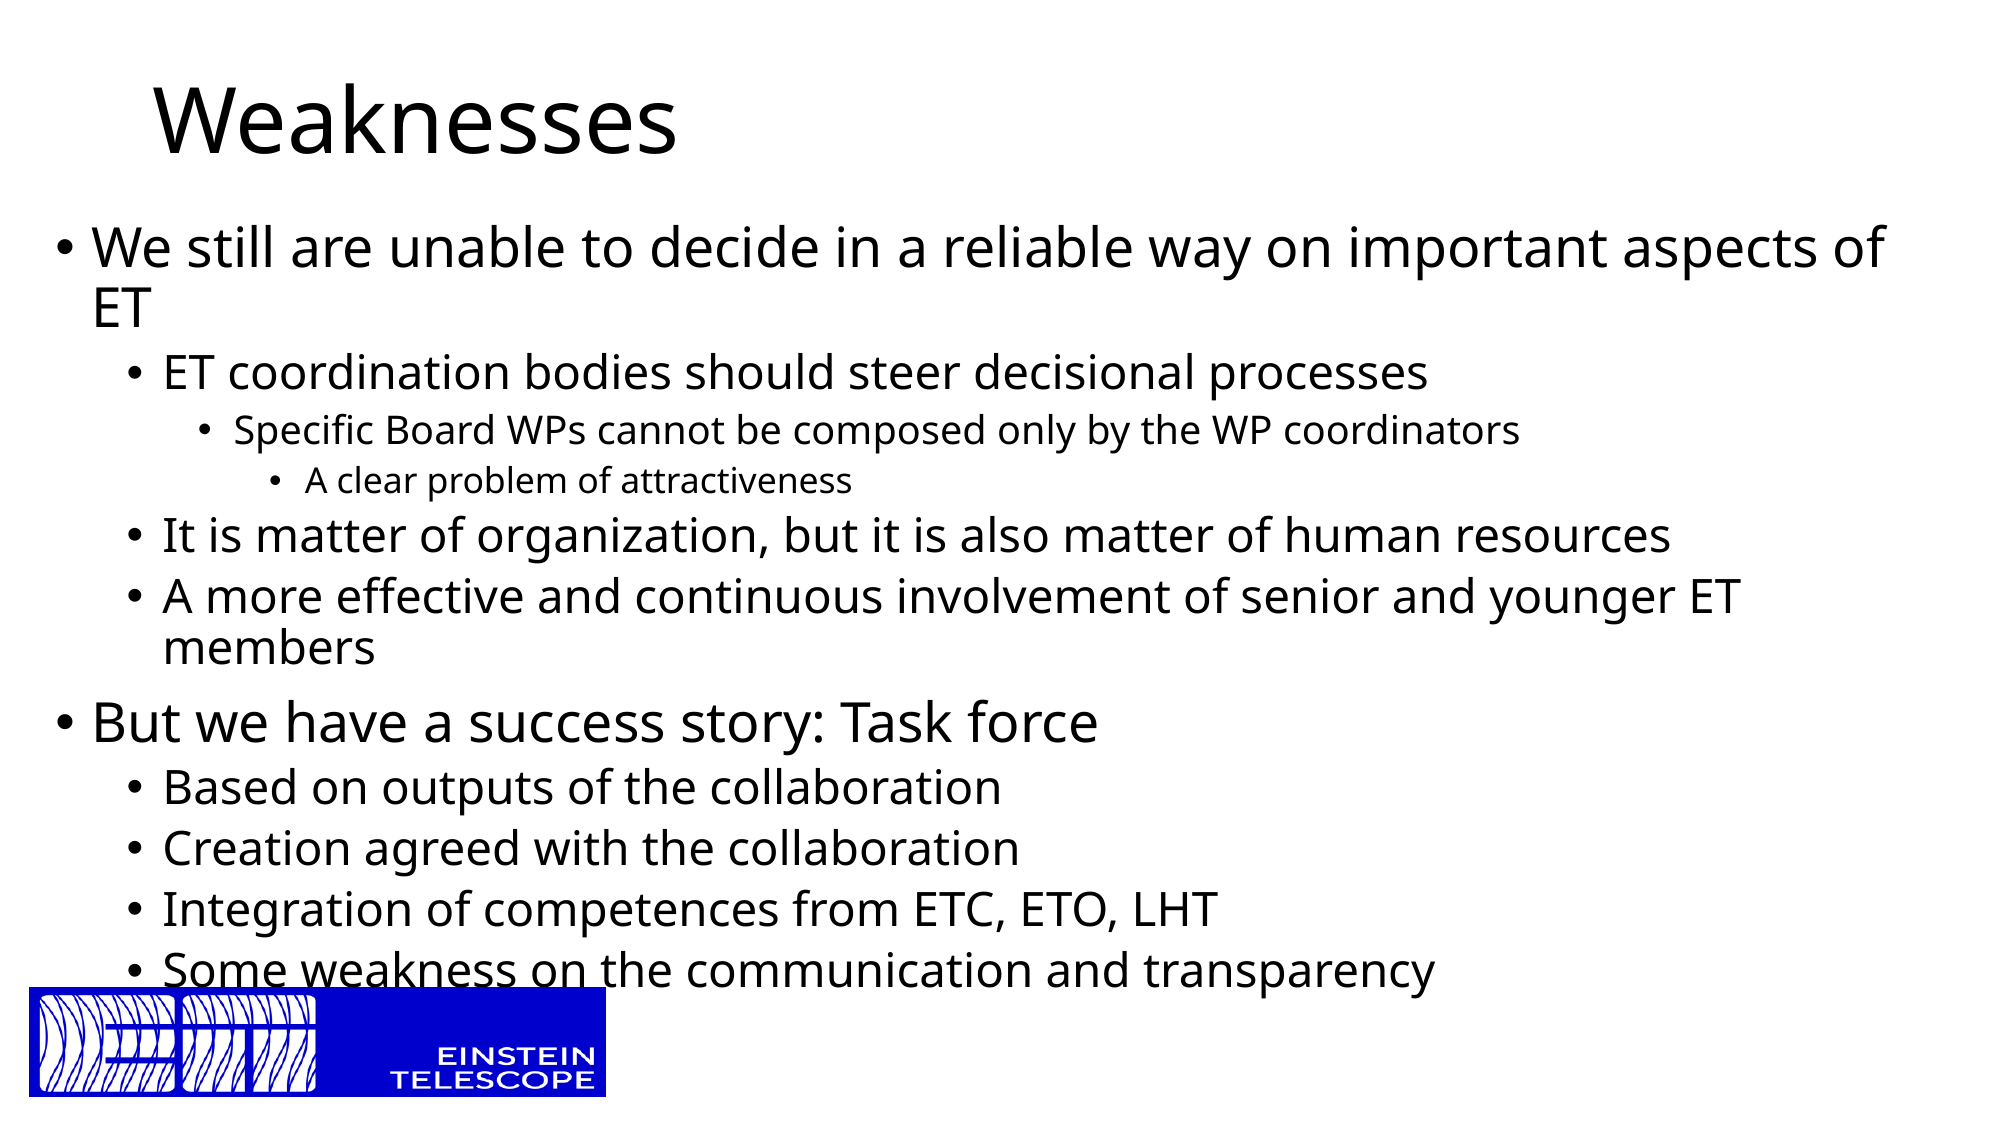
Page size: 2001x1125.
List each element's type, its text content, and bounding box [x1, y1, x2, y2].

picture [29, 987, 606, 1098]
title Weaknesses [137, 59, 1863, 189]
list We still are unable to decide in a reliable way on important aspects of ET ET coordination bodies should steer decisional processes Specific Board WPs cannot be composed only by the WP coordinators A clear problem of attractiveness It is matter of organization, but it is also matter of human resources A more effective and continuous involvement of senior and younger ET members But we have a success story: Task force Based on outputs of the collaboration Creation agreed with the collaboration Integration of competences from ETC, ETO, LHT Some weakness on the communication and transparency [40, 212, 1937, 1014]
